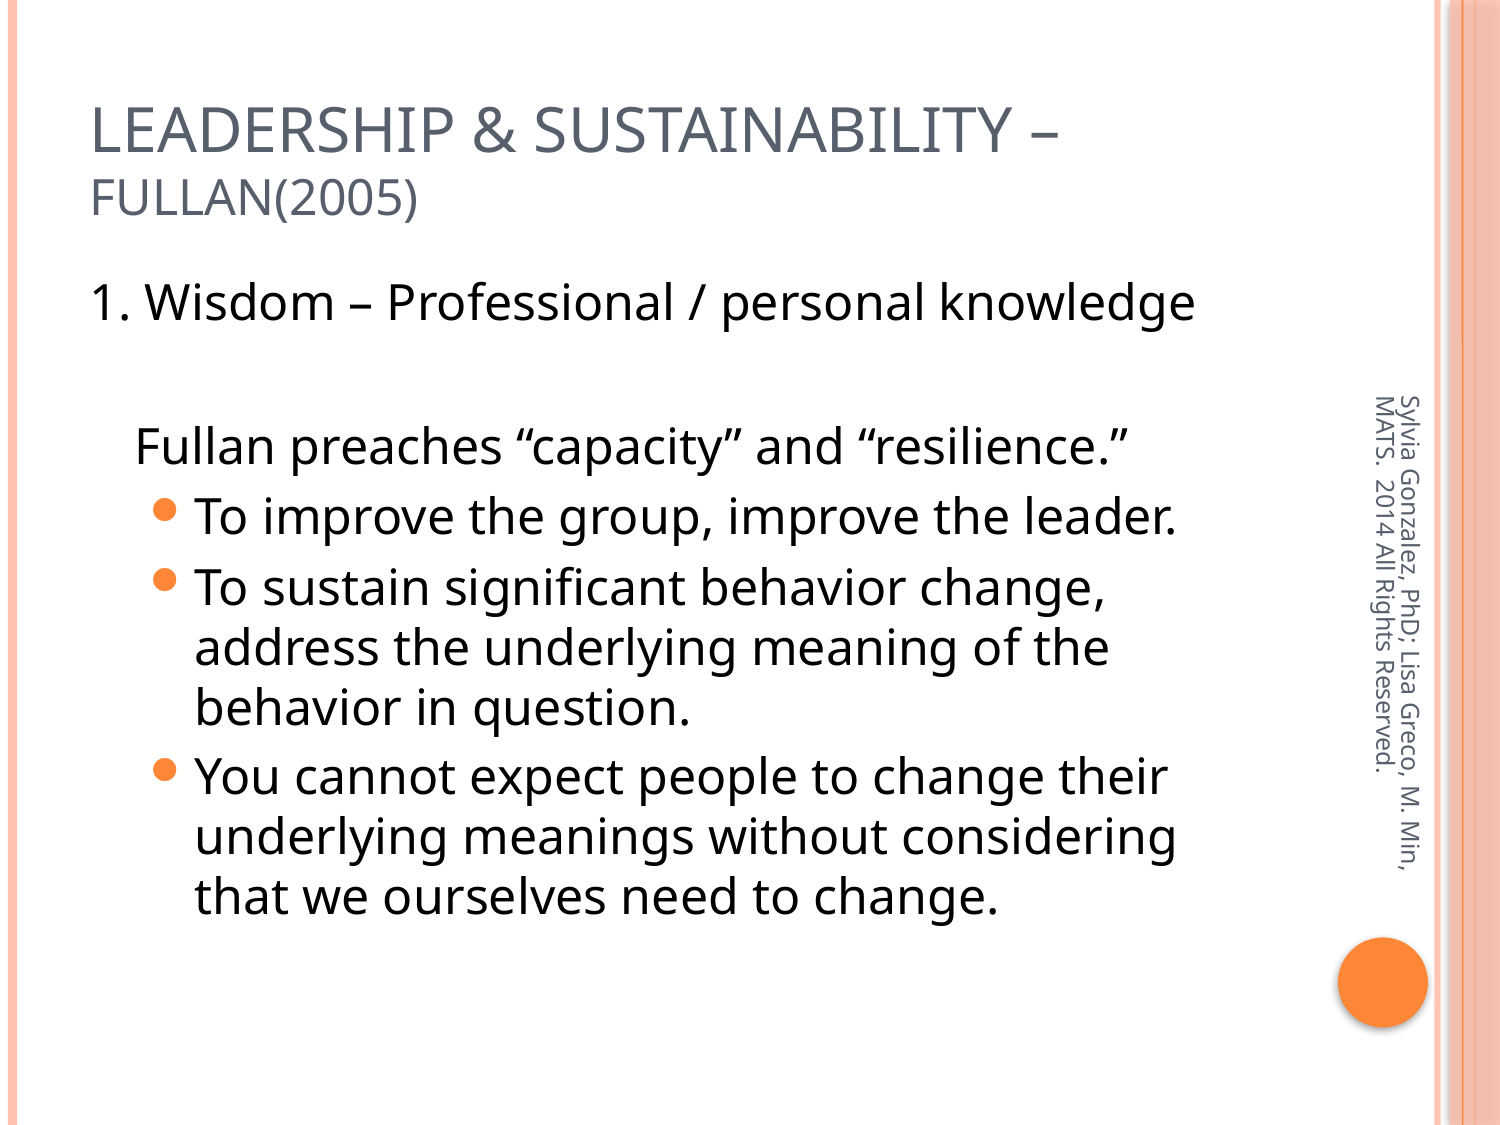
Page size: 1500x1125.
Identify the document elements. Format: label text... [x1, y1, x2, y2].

title Leadership & Sustainability – Fullan(2005) [75, 45, 1300, 233]
footer Sylvia Gonzalez, PhD; Lisa Greco, M. Min, MATS. 2014 All Rights Reserved. [1379, 380, 1440, 906]
list 1. Wisdom – Professional / personal knowledge Fullan preaches “capacity” and “resilience.” To improve the group, improve the leader. To sustain significant behavior change, address the underlying meaning of the behavior in question. You cannot expect people to change their underlying meanings without considering that we ourselves need to change. [75, 262, 1300, 1062]
